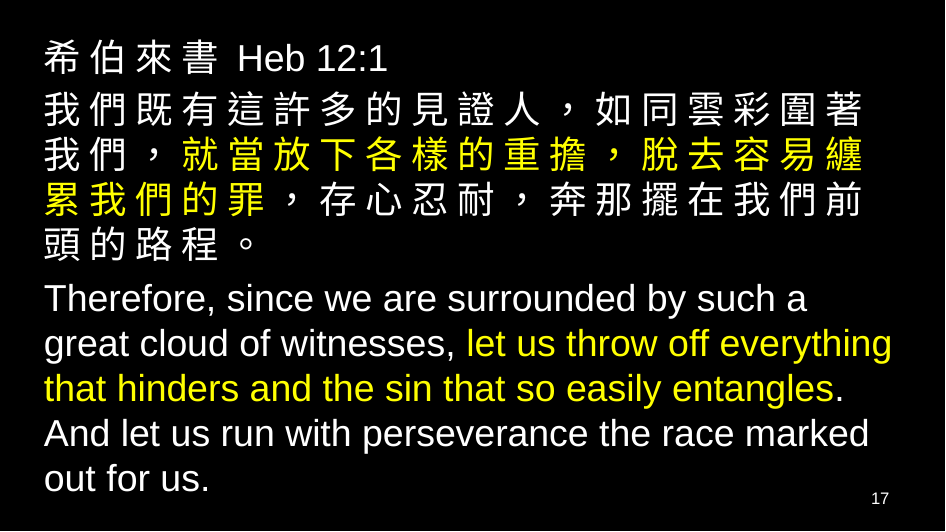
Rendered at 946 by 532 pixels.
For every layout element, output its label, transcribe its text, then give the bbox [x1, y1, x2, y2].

list 希 伯 來 書 Heb 12:1 我 們 既 有 這 許 多 的 見 證 人 ， 如 同 雲 彩 圍 著 我 們 ， 就 當 放 下 各 樣 的 重 擔 ， 脫 去 容 易 纏 累 我 們 的 罪 ， 存 心 忍 耐 ， 奔 那 擺 在 我 們 前 頭 的 路 程 。 Therefore, since we are surrounded by such a great cloud of witnesses, let us throw off everything that hinders and the sin that so easily entangles. And let us run with perseverance the race marked out for us. [35, 29, 910, 361]
slide_number 17 [677, 483, 899, 522]
